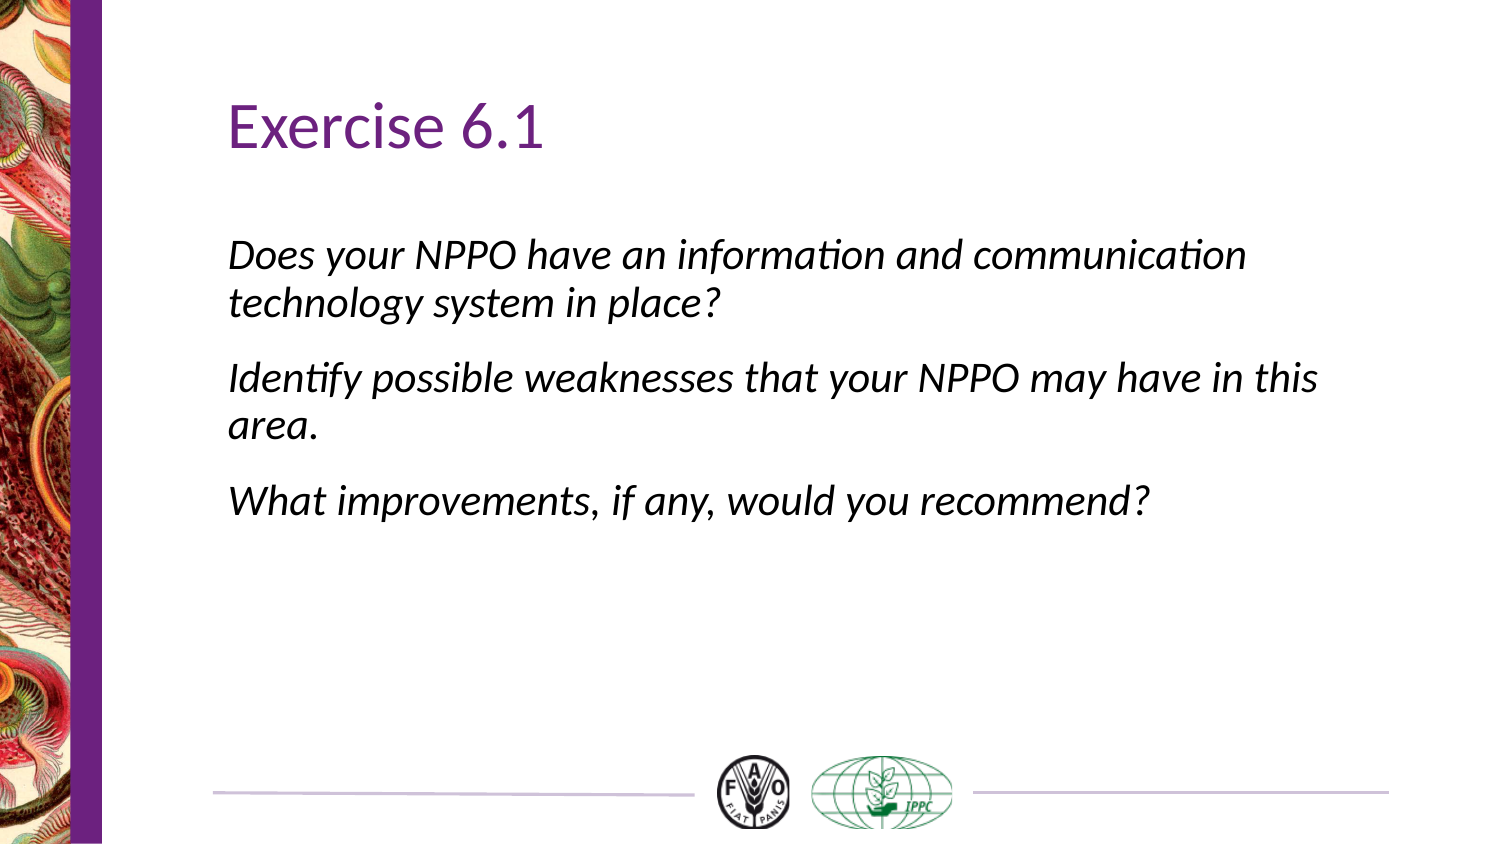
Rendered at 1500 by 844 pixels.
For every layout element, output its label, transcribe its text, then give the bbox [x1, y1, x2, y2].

picture [0, 0, 70, 844]
title Exercise 6.1 [213, 44, 1390, 208]
list Does your NPPO have an information and communication technology system in place? Identify possible weaknesses that your NPPO may have in this area. What improvements, if any, would you recommend? [213, 224, 1390, 737]
